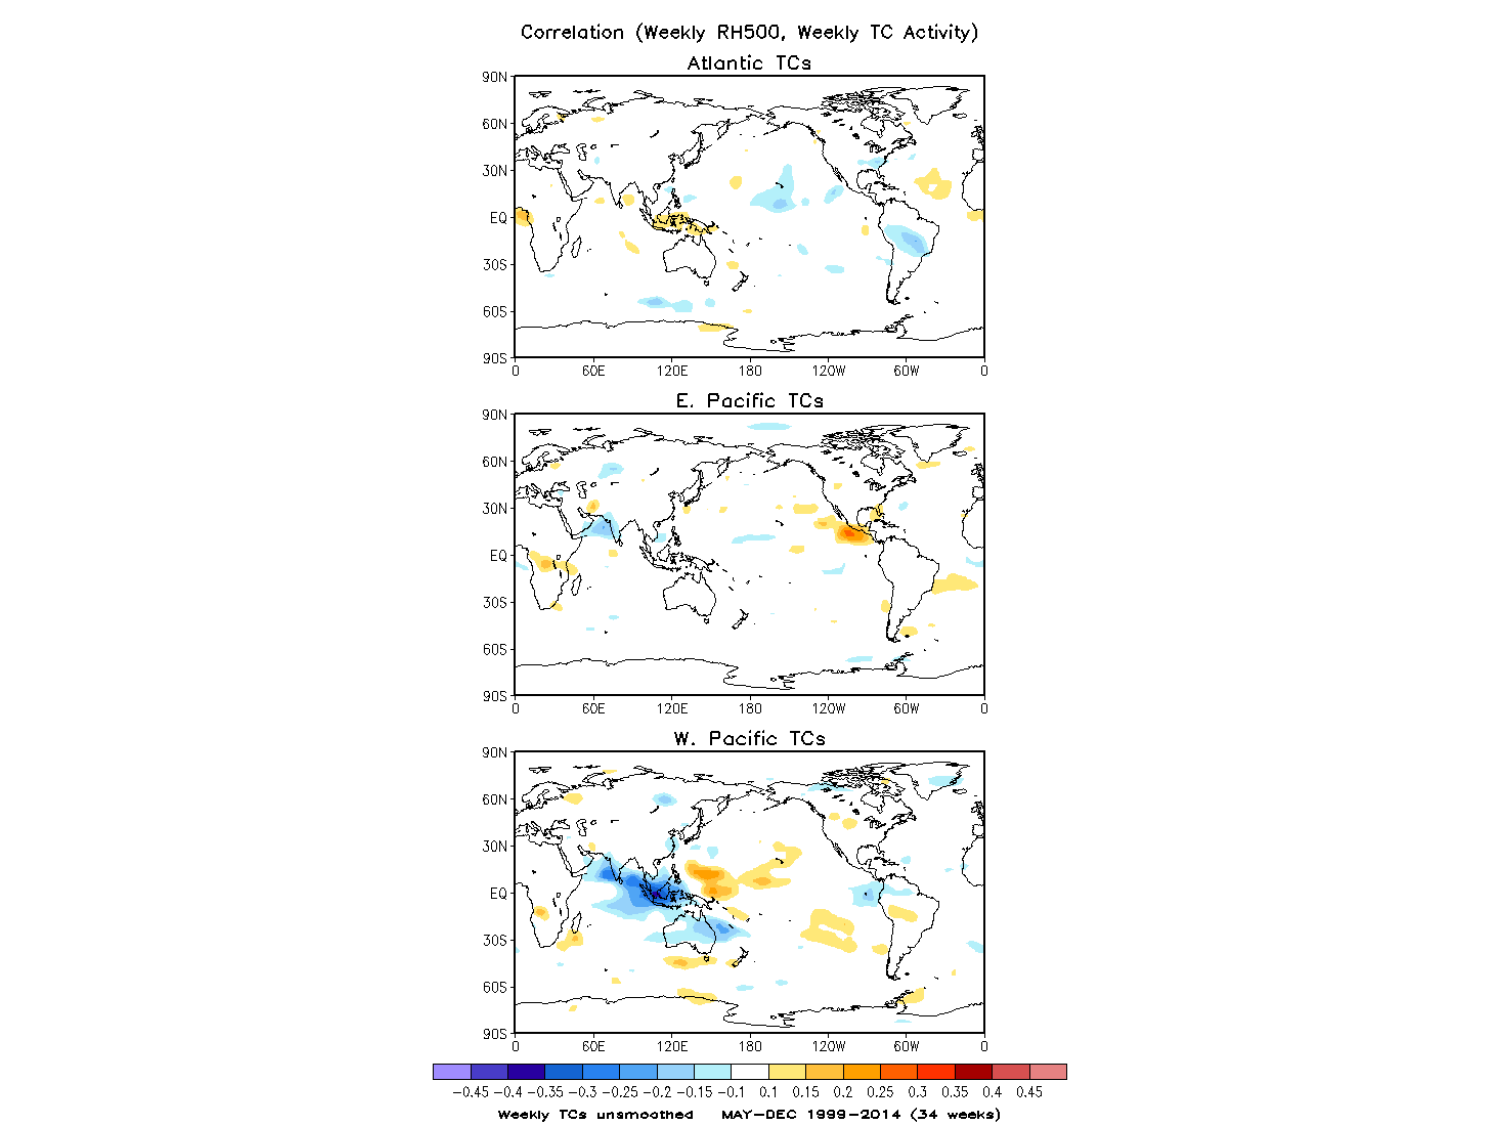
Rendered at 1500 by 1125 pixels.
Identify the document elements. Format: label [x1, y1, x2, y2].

picture [315, 0, 1185, 1125]
